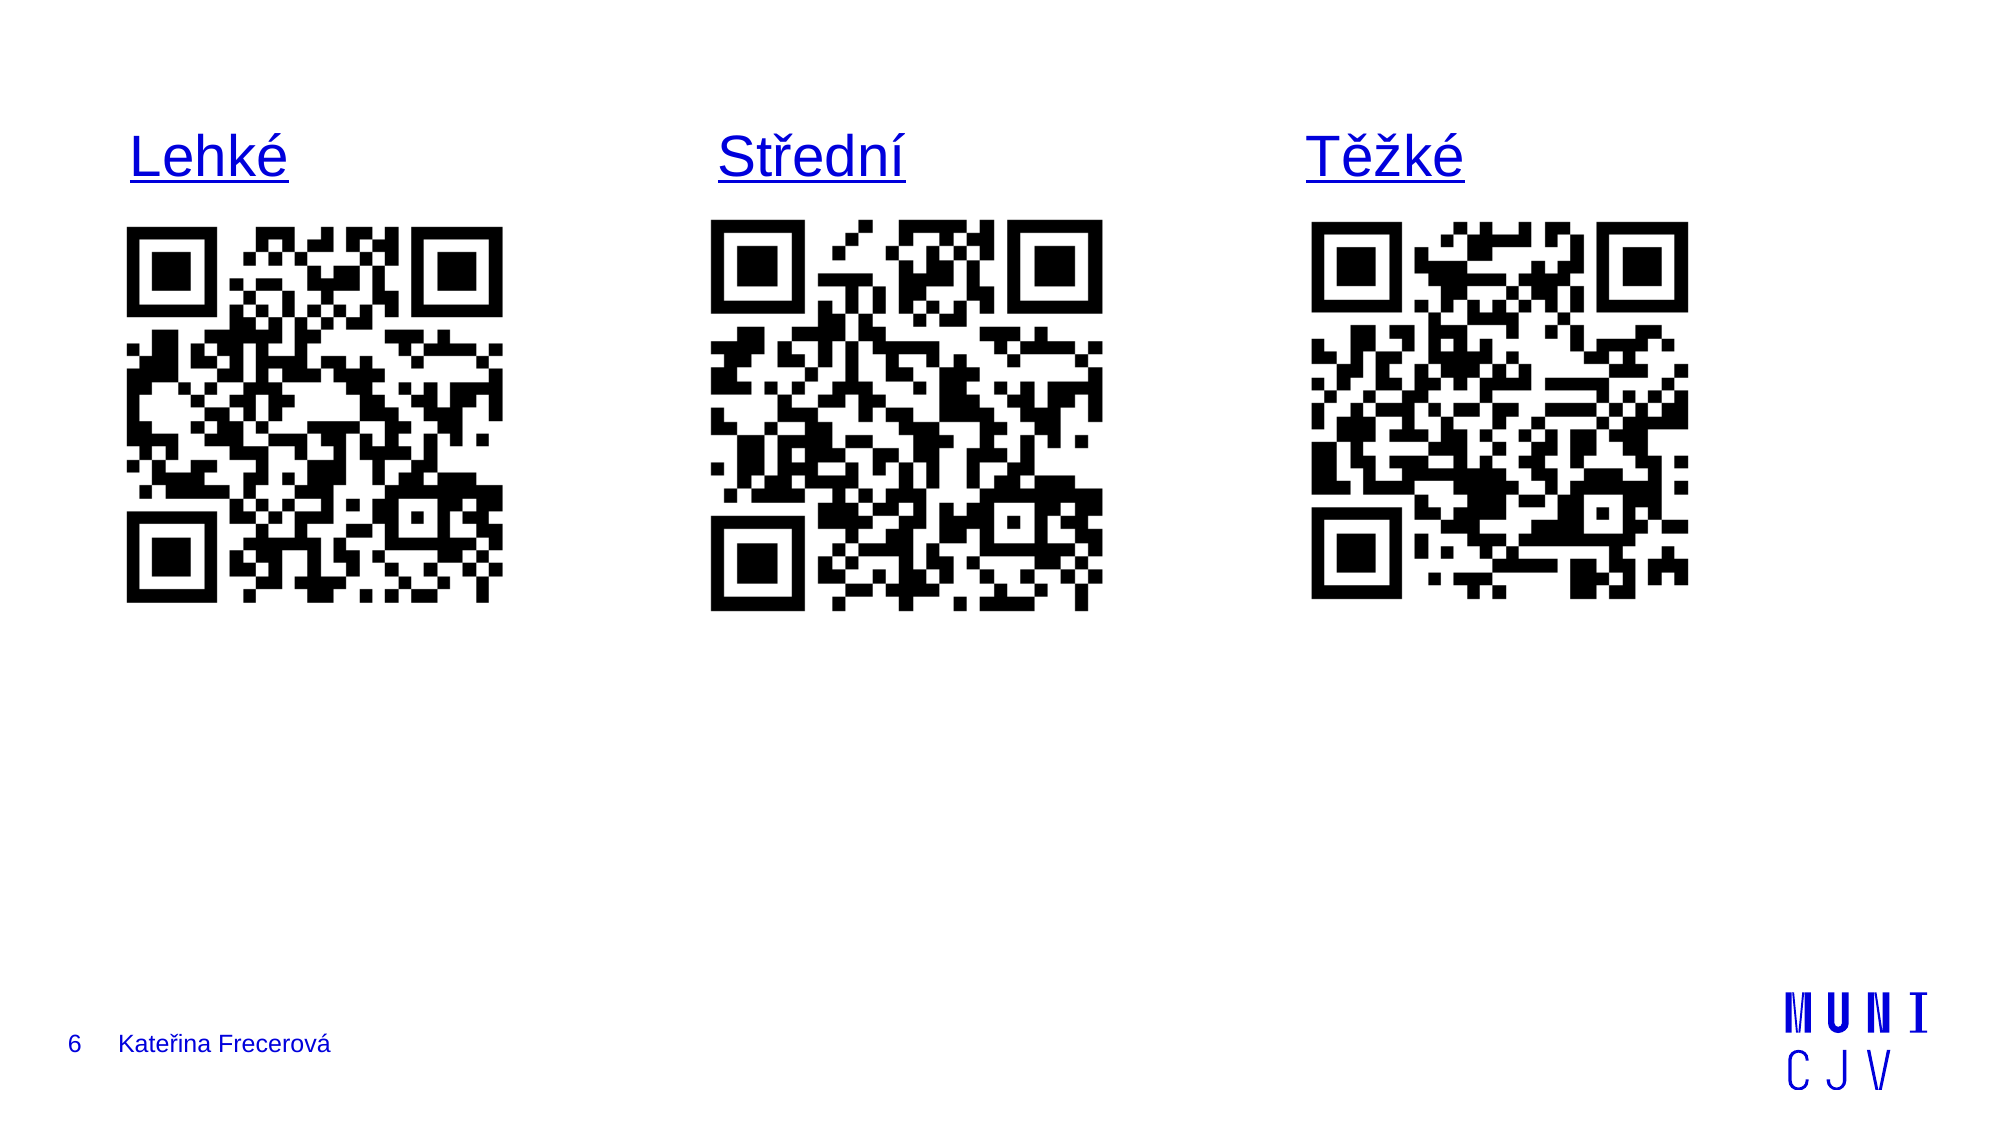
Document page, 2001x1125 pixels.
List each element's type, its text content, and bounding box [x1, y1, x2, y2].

list Lehké Střední Těžké [118, 113, 1883, 957]
footer Kateřina Frecerová [118, 1021, 1418, 1063]
slide_number 6 [67, 1021, 110, 1063]
picture [702, 207, 1113, 636]
picture [117, 207, 519, 618]
picture [1303, 207, 1698, 618]
